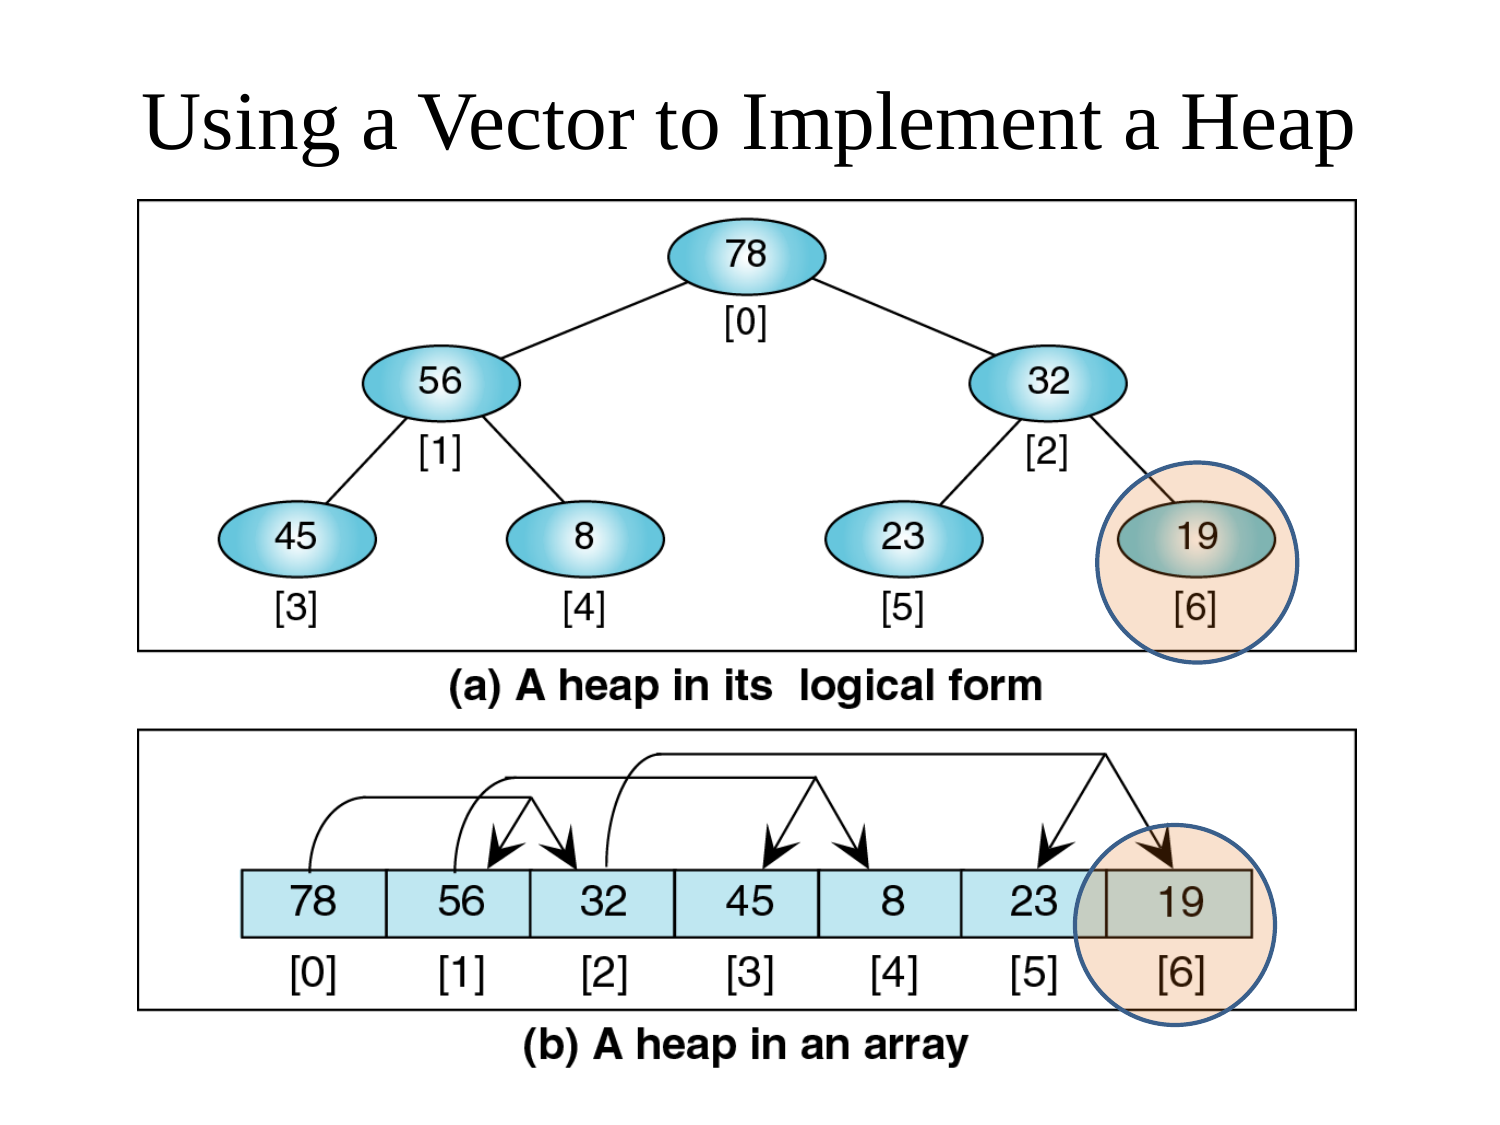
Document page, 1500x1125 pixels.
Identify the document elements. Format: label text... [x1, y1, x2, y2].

title Using a Vector to Implement a Heap [75, 45, 1425, 188]
picture [137, 199, 1357, 1071]
